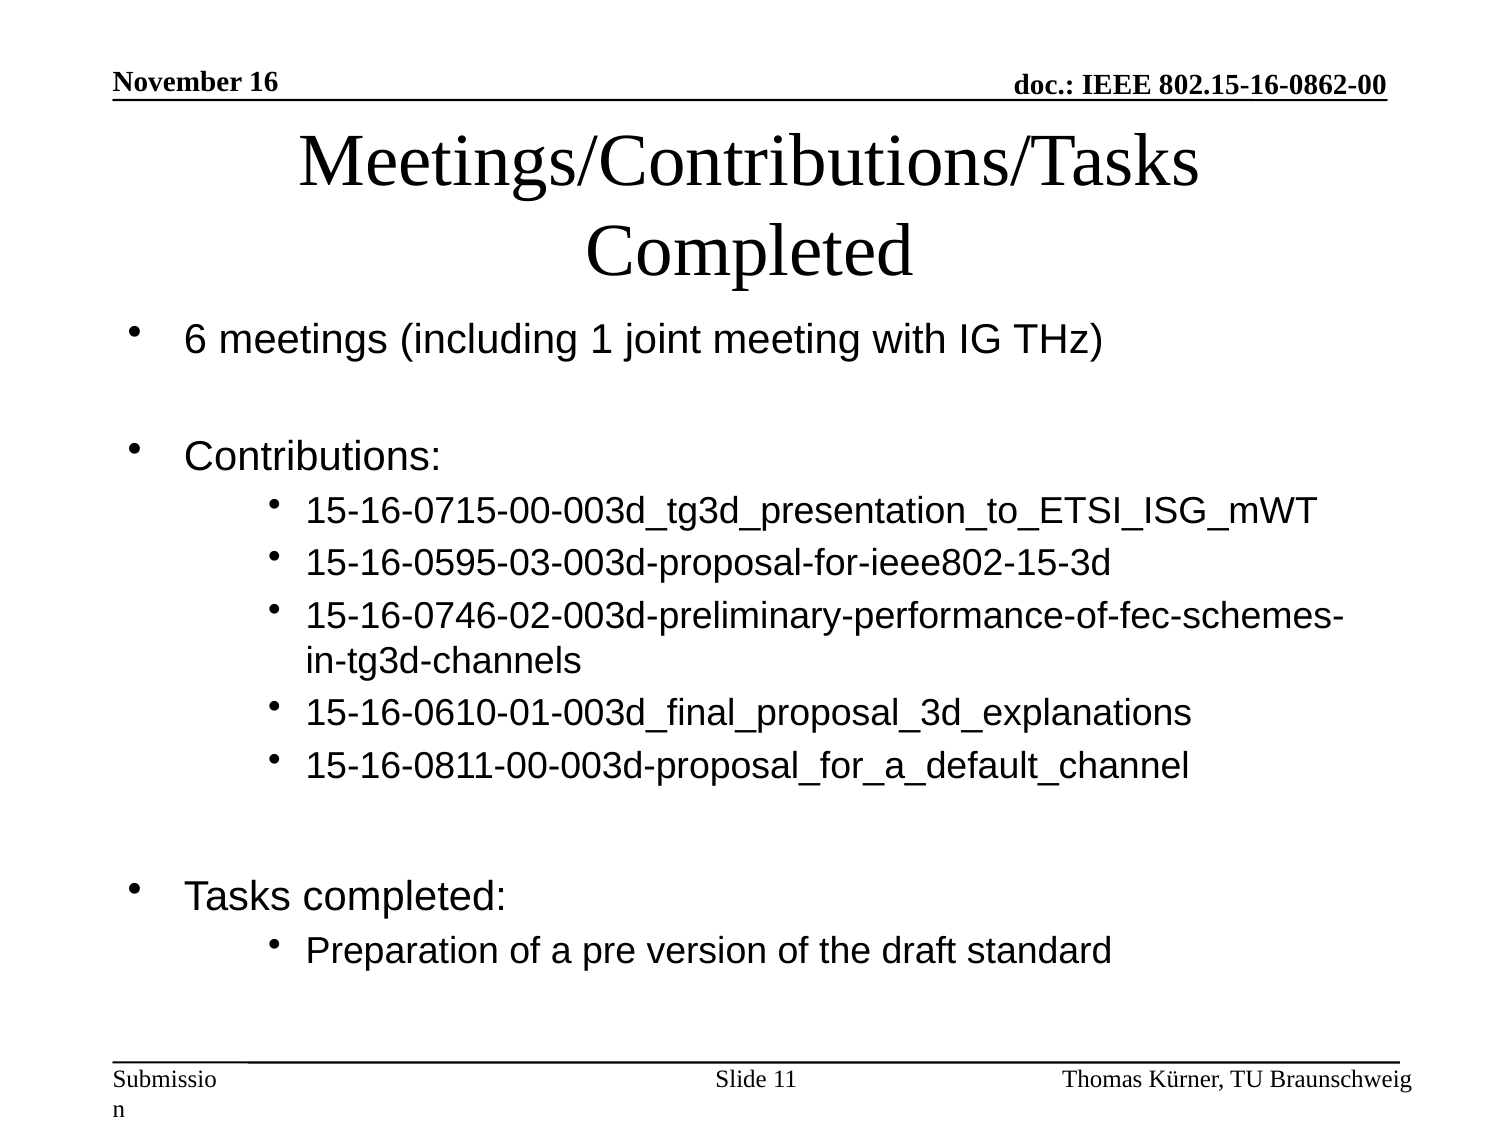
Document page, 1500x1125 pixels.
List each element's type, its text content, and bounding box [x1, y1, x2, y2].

slide_number Slide 11 [712, 1062, 800, 1093]
title Meetings/Contributions/Tasks Completed [112, 112, 1388, 288]
list 6 meetings (including 1 joint meeting with IG THz) Contributions: 15-16-0715-00-003d_tg3d_presentation_to_ETSI_ISG_mWT 15-16-0595-03-003d-proposal-for-ieee802-15-3d 15-16-0746-02-003d-preliminary-performance-of-fec-schemes-in-tg3d-channels 15-16-0610-01-003d_final_proposal_3d_explanations 15-16-0811-00-003d-proposal_for_a_default_channel Tasks completed: Preparation of a pre version of the draft standard [112, 303, 1388, 979]
footer Thomas Kürner, TU Braunschweig [900, 1062, 1413, 1093]
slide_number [112, 62, 375, 98]
